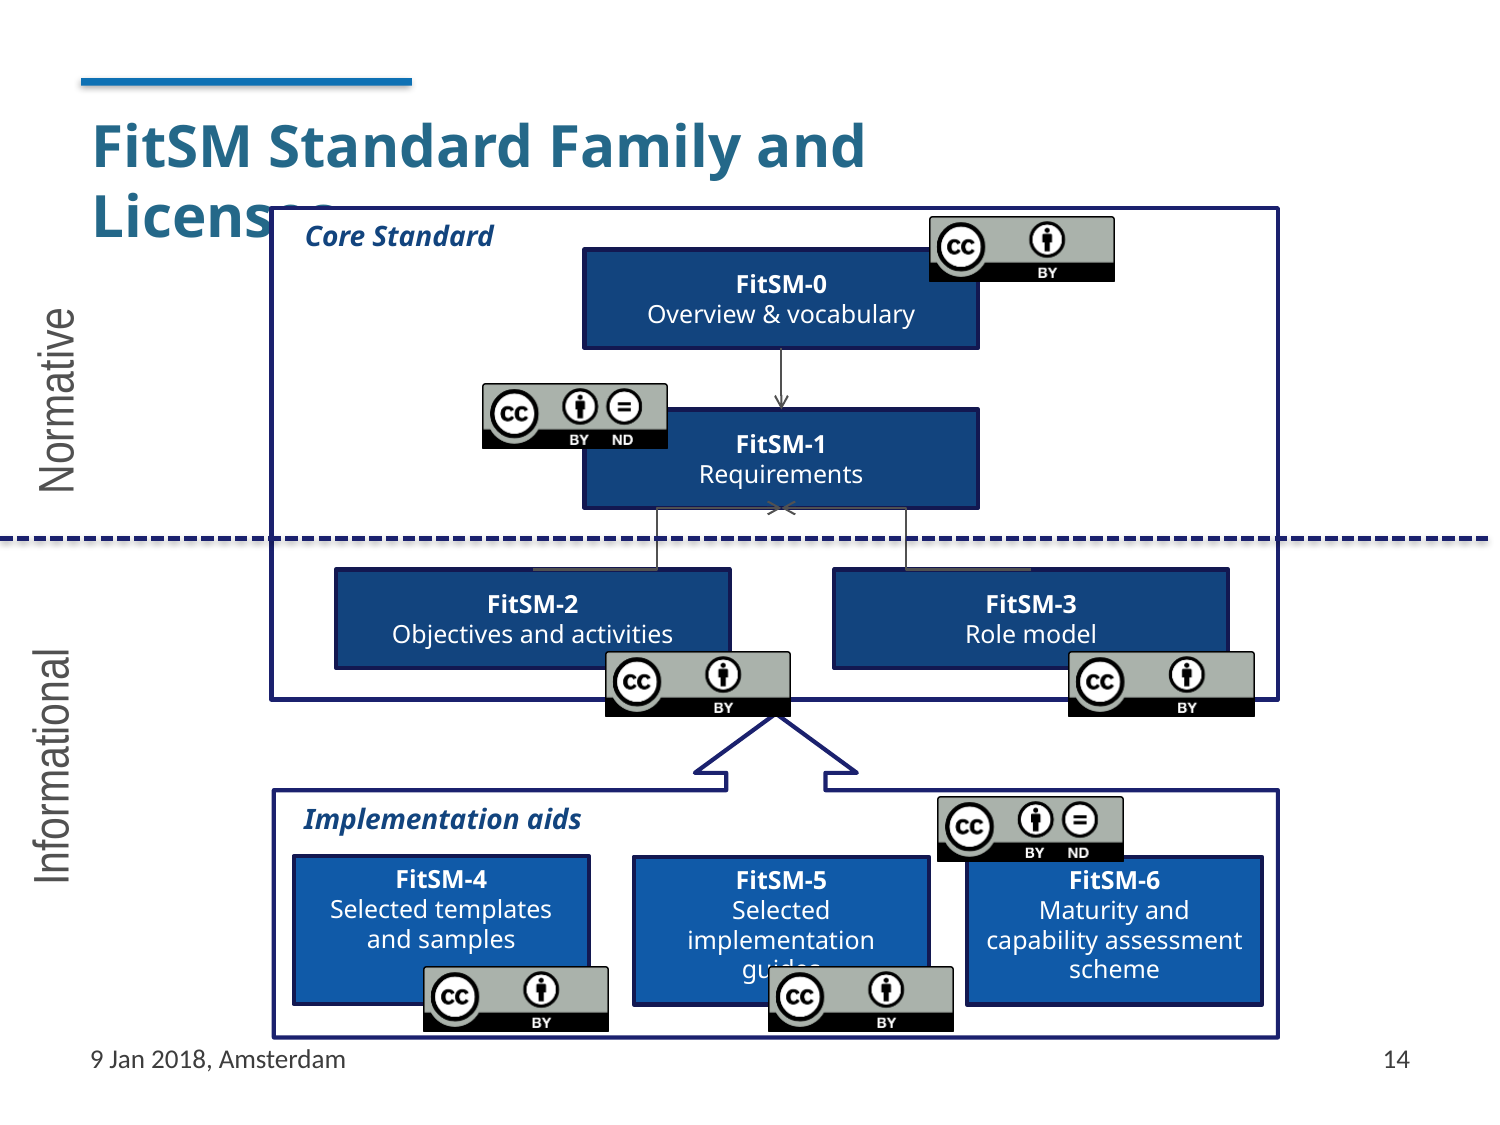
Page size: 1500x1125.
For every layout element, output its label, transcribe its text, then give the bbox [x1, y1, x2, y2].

slide_number 14 [1074, 1046, 1425, 1094]
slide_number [75, 1046, 425, 1094]
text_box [0, 207, 1489, 1038]
title FitSM Standard Family and Licenses [76, 101, 1069, 197]
